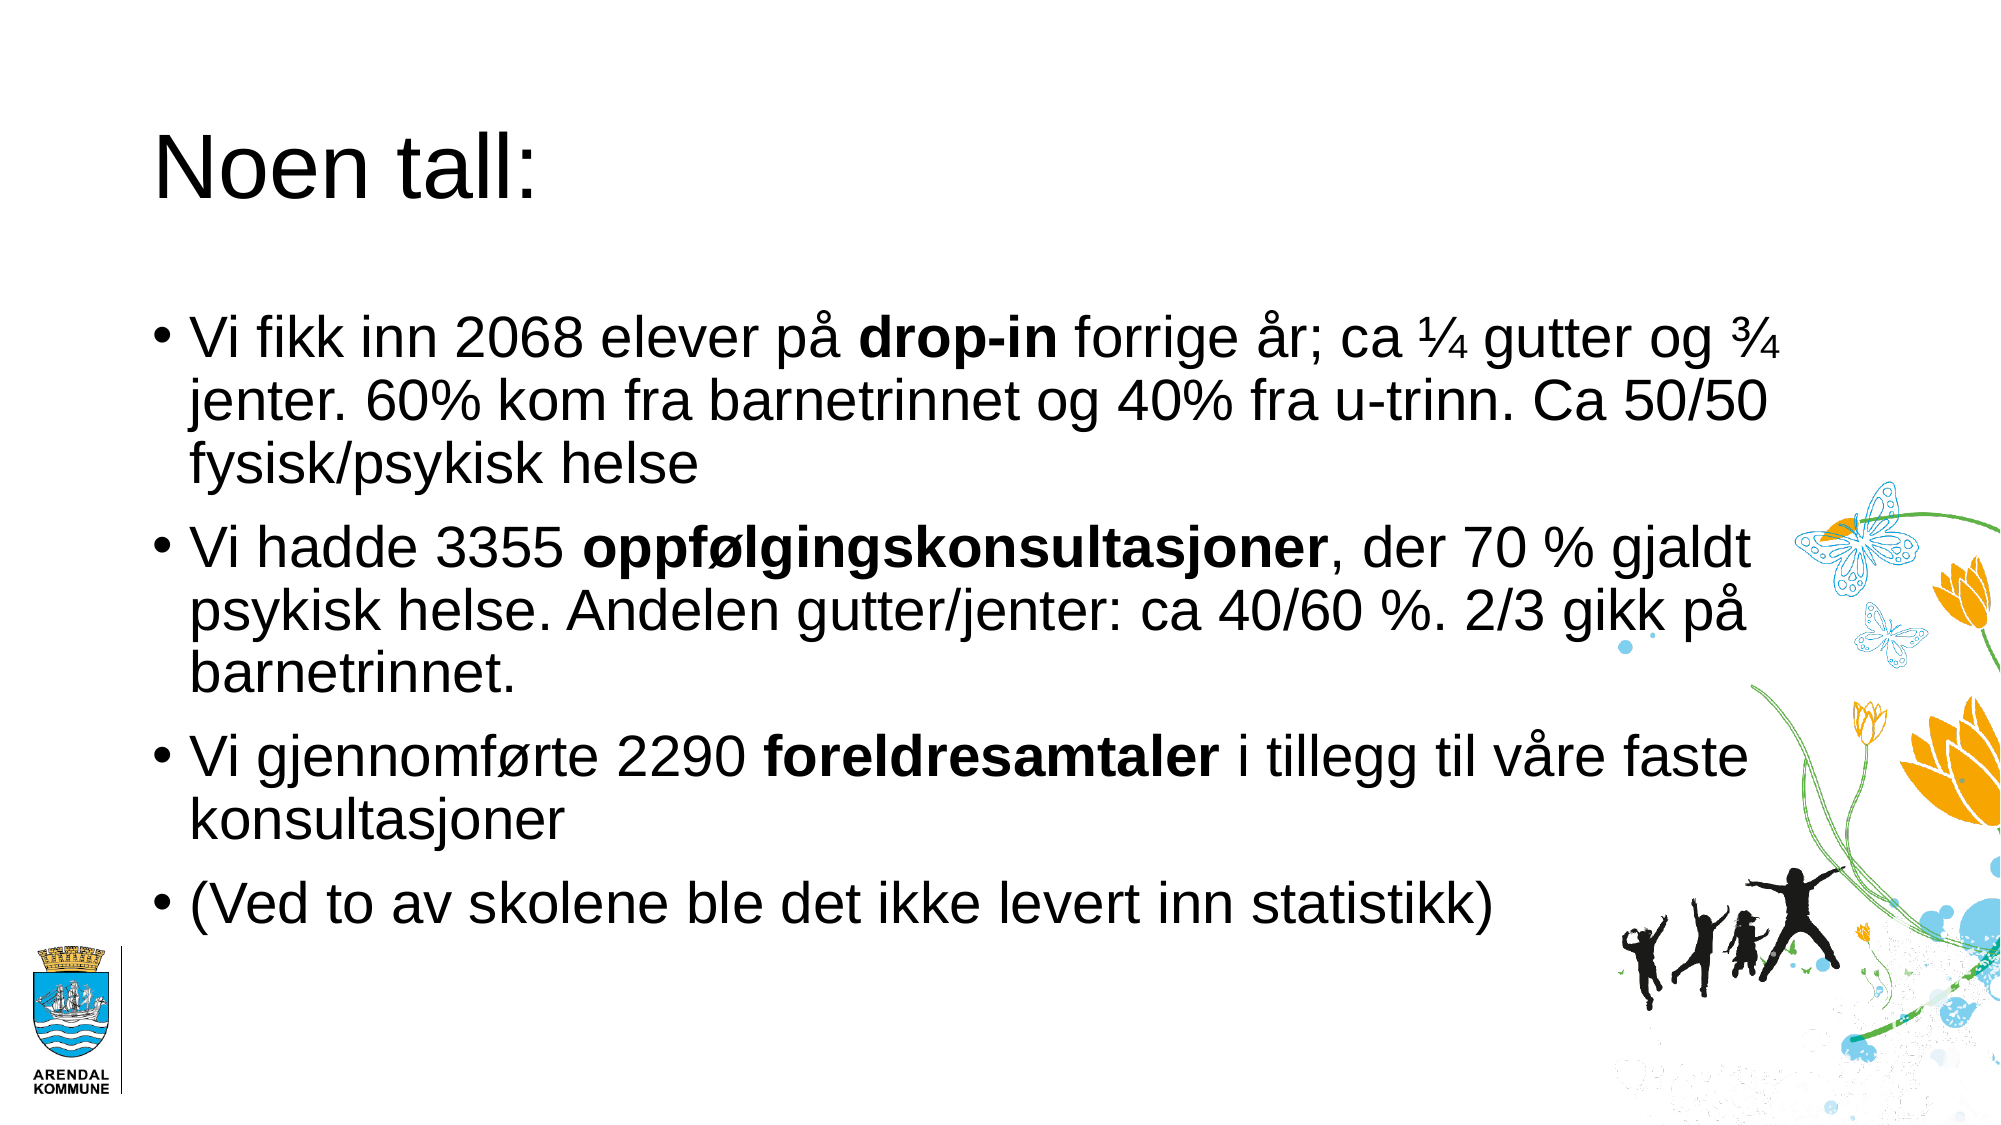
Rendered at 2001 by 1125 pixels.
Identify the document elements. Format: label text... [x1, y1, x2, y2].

picture [33, 981, 109, 1094]
title Noen tall: [137, 59, 1863, 278]
picture [37, 996, 47, 1003]
picture [1592, 441, 2001, 1125]
picture [33, 946, 109, 972]
list Vi fikk inn 2068 elever på drop-in forrige år; ca ¼ gutter og ¾ jenter. 60% kom fra barnetrinnet og 40% fra u-trinn. Ca 50/50 fysisk/psykisk helse Vi hadde 3355 oppfølgingskonsultasjoner, der 70 % gjaldt psykisk helse. Andelen gutter/jenter: ca 40/60 %. 2/3 gikk på barnetrinnet. Vi gjennomførte 2290 foreldresamtaler i tillegg til våre faste konsultasjoner (Ved to av skolene ble det ikke levert inn statistikk) [137, 299, 1863, 1014]
